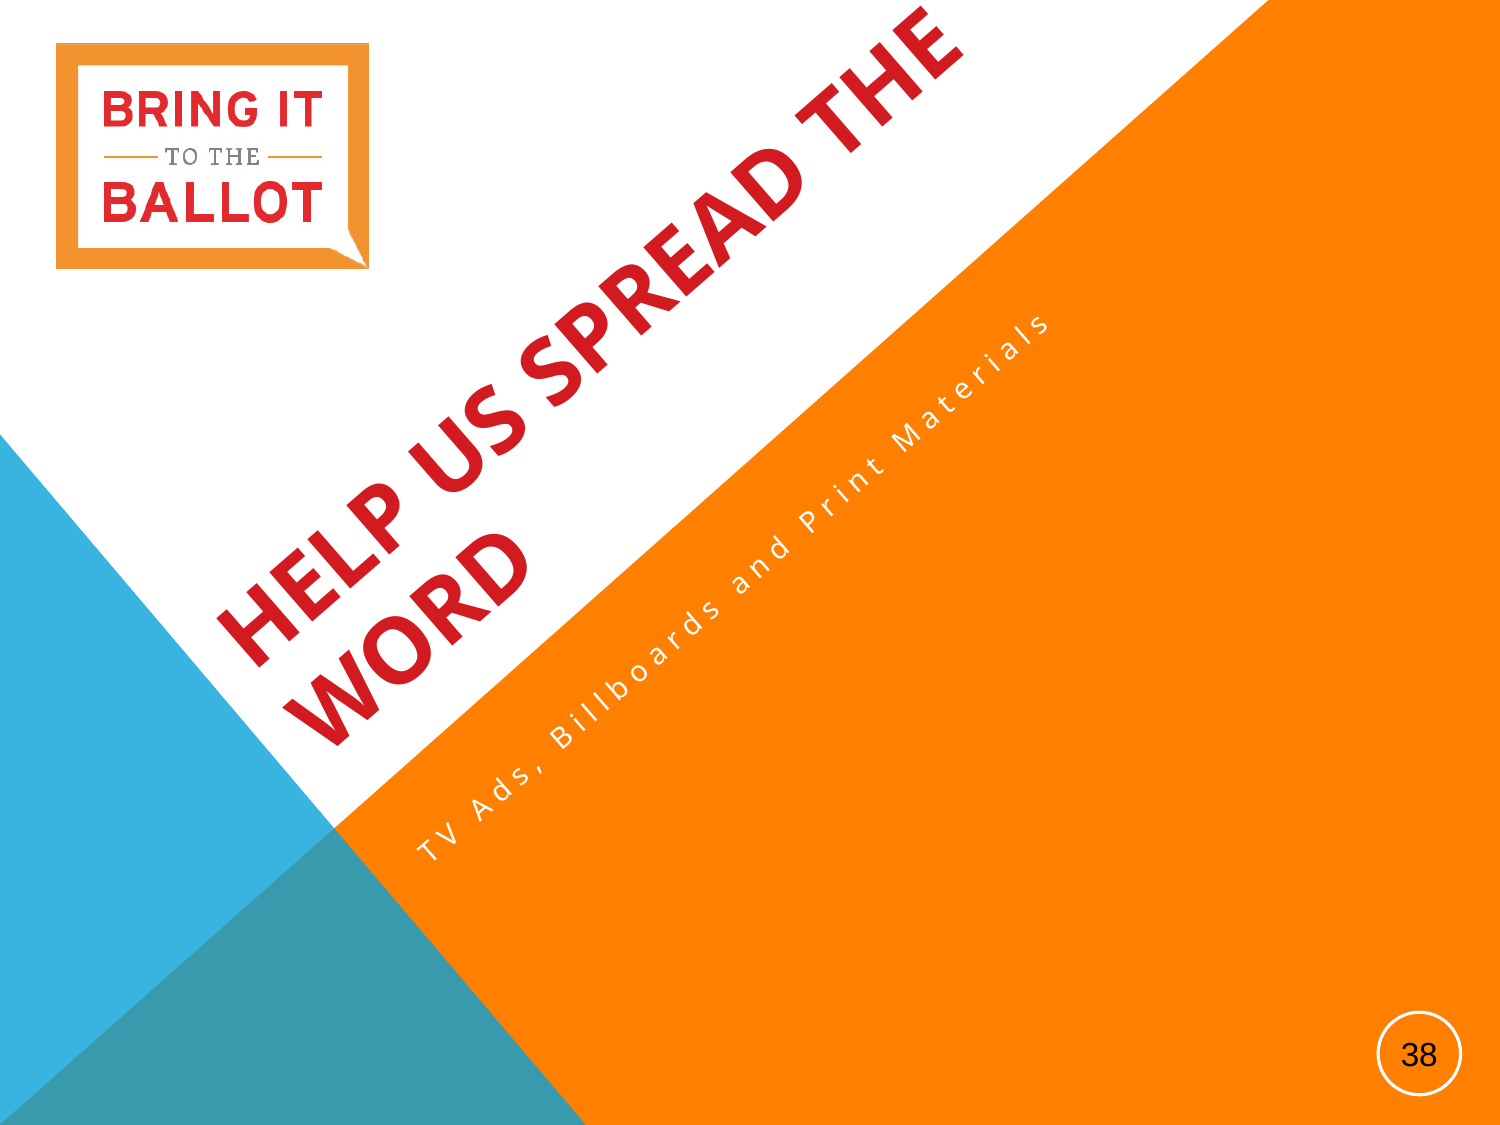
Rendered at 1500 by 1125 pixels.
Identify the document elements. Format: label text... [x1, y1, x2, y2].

list TV Ads, Billboards and Print Materials [393, 145, 1237, 890]
title HELP US SPREAD THE WORD [190, 0, 1099, 782]
slide_number 38 [1376, 1010, 1463, 1097]
picture [56, 43, 369, 269]
